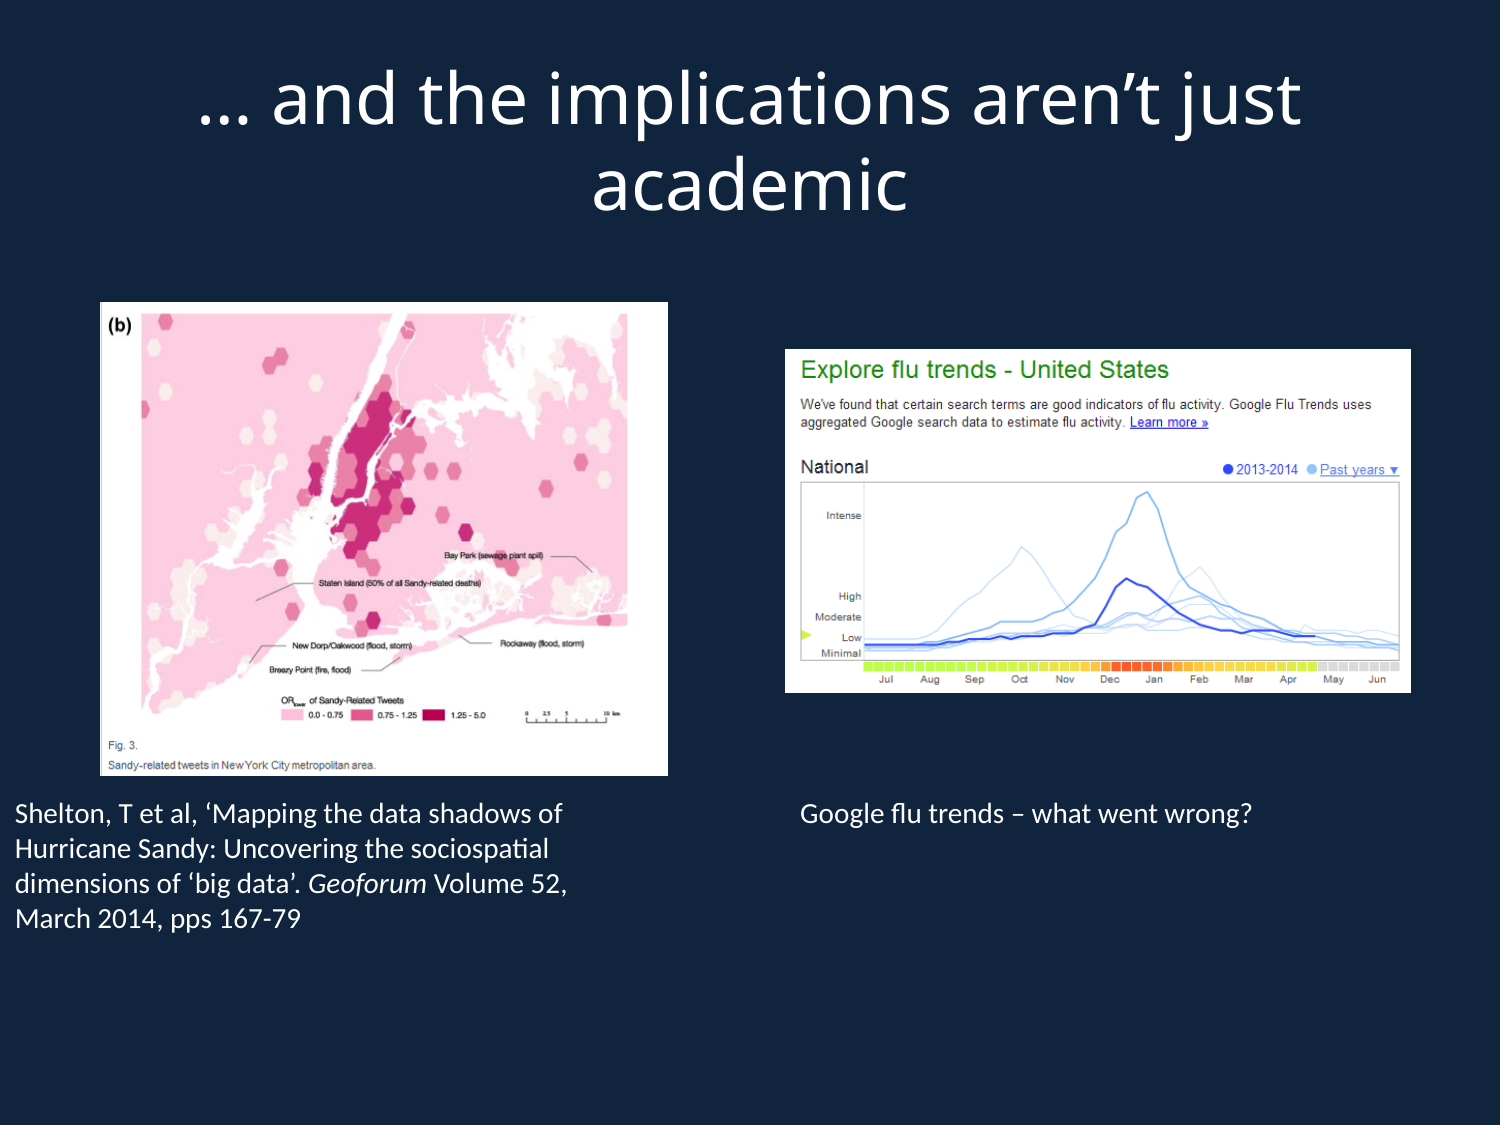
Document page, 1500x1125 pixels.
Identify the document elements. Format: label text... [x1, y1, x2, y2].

picture [785, 349, 1412, 693]
text_box Google flu trends – what went wrong? [785, 786, 1430, 872]
picture [100, 302, 668, 777]
text_box Shelton, T et al, ‘Mapping the data shadows of Hurricane Sandy: Uncovering the sociospatial dimensions of ‘big data’. Geoforum Volume 52, March 2014, pps 167-79 [0, 786, 644, 977]
title … and the implications aren’t just academic [41, 45, 1459, 233]
